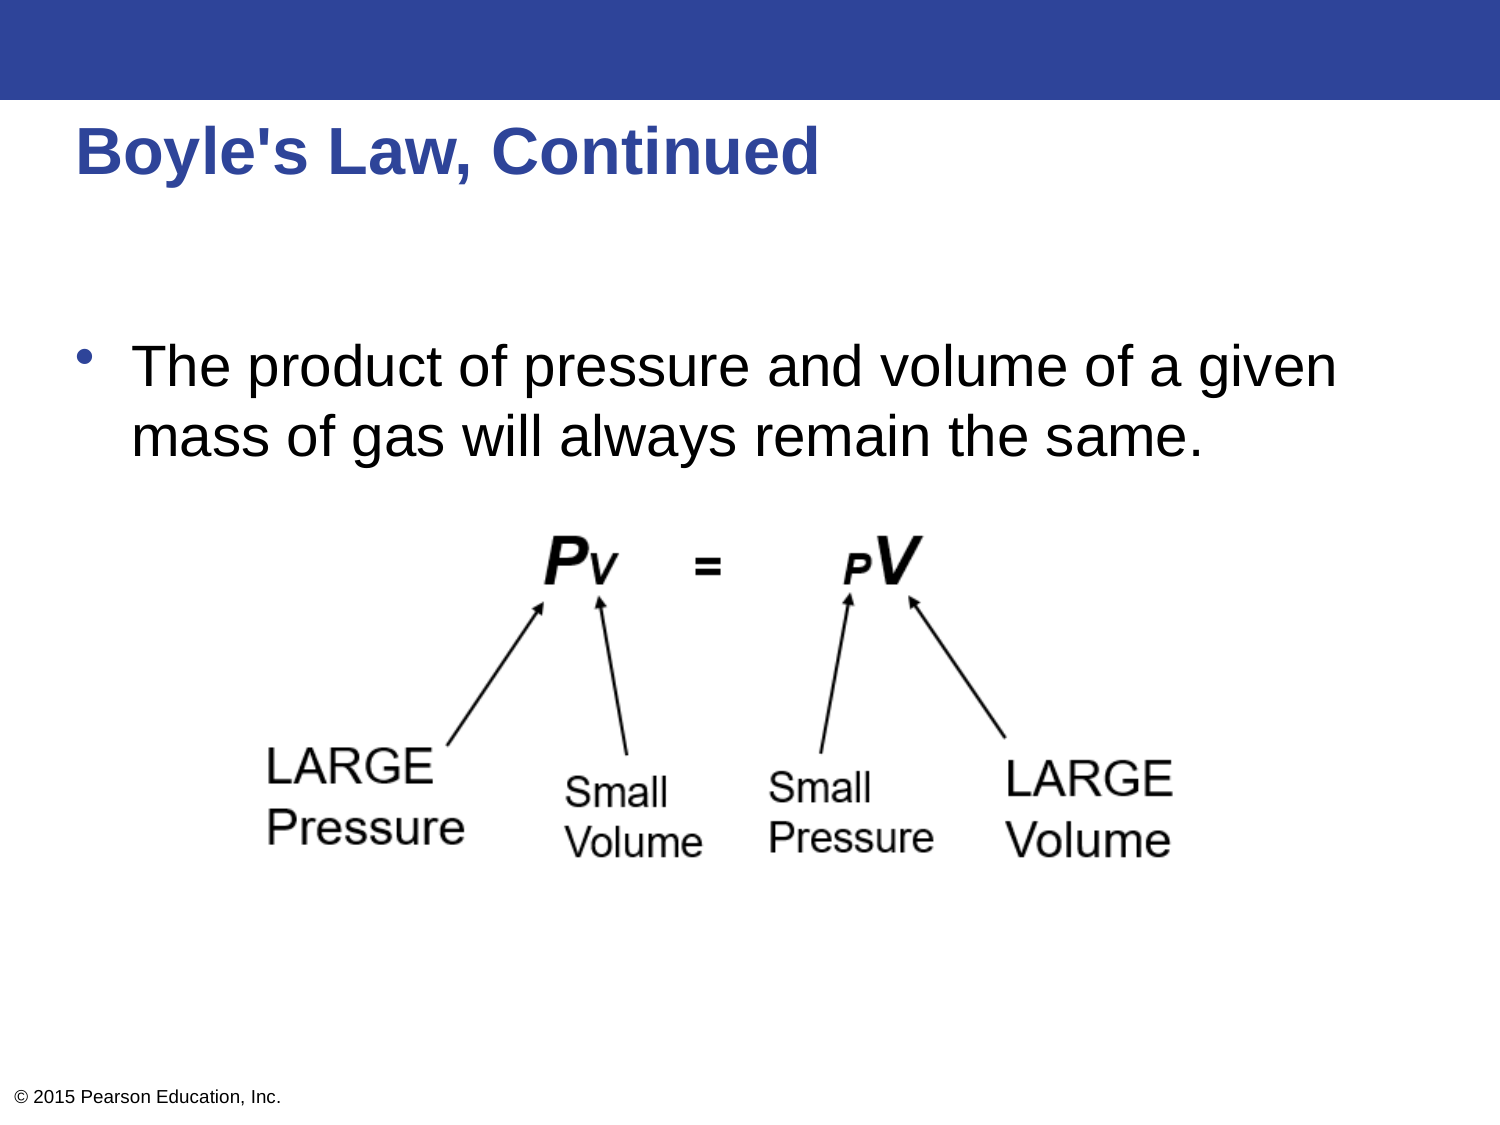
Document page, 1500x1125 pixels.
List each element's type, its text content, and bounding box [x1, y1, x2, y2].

title Boyle's Law, Continued [0, 100, 1500, 196]
picture [249, 486, 1187, 870]
list The product of pressure and volume of a given mass of gas will always remain the same. [59, 321, 1410, 487]
